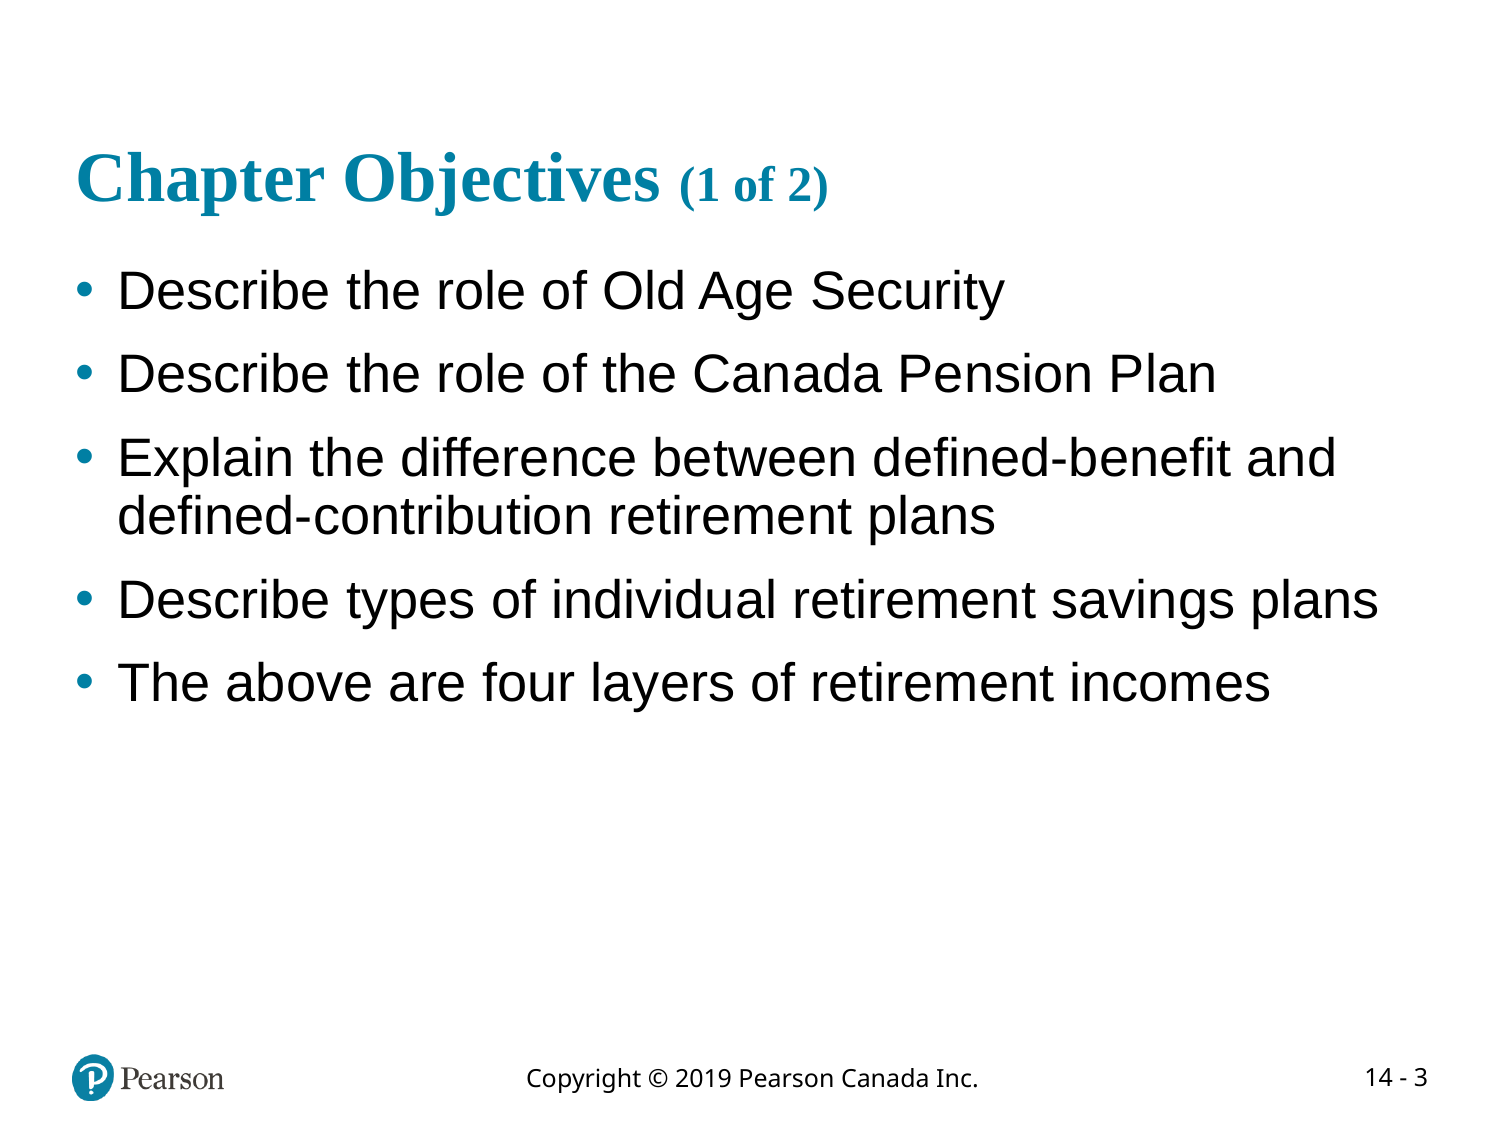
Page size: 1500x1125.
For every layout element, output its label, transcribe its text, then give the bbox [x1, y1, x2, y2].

picture [99, 1054, 224, 1101]
title Chapter Objectives (1 of 2) [75, 35, 1425, 216]
picture [72, 1087, 83, 1101]
picture [72, 1054, 89, 1072]
picture [81, 1064, 107, 1089]
list Describe the role of Old Age Security Describe the role of the Canada Pension Plan Explain the difference between defined-benefit and defined-contribution retirement plans Describe types of individual retirement savings plans The above are four layers of retirement incomes [75, 262, 1463, 1005]
